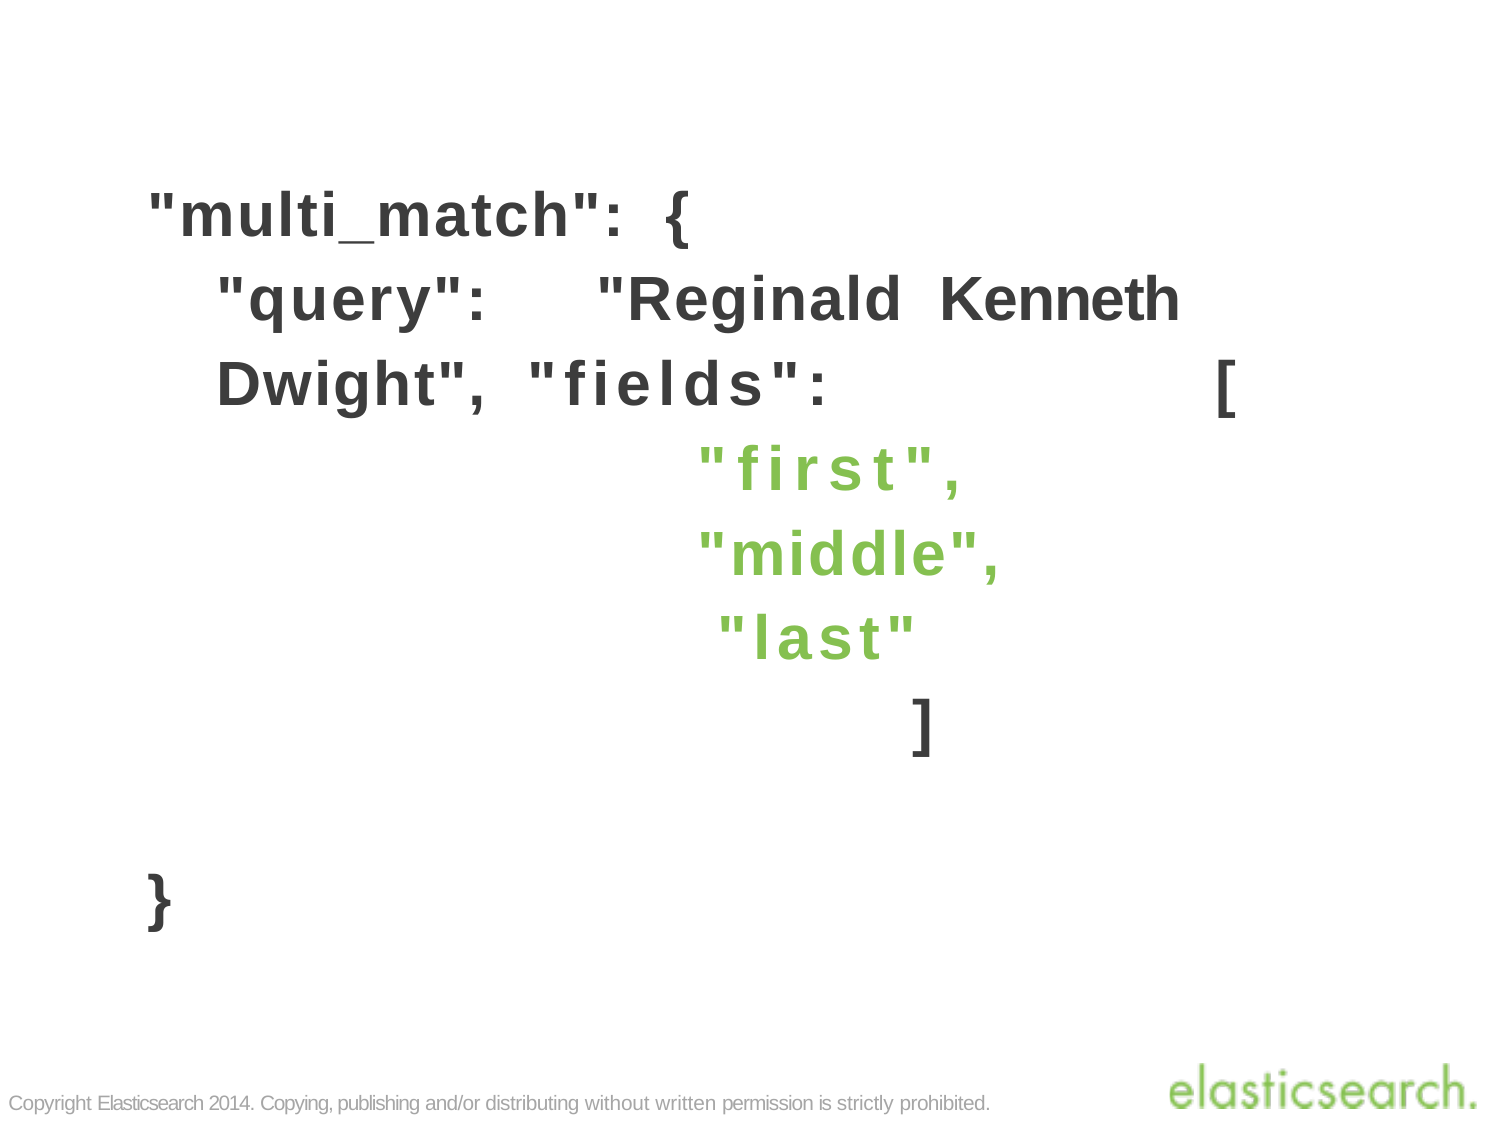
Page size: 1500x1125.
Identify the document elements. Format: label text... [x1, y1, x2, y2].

footer Copyright Elasticsearch 2014. Copying, publishing and/or distributing without written permission is strictly prohibited. [6, 1013, 1001, 1125]
picture [1169, 1063, 1477, 1109]
text_box "multi_match": { "query": "Reginald Kenneth Dwight", "fields": [ "first", "middle", "last" ] } [145, 161, 1422, 933]
